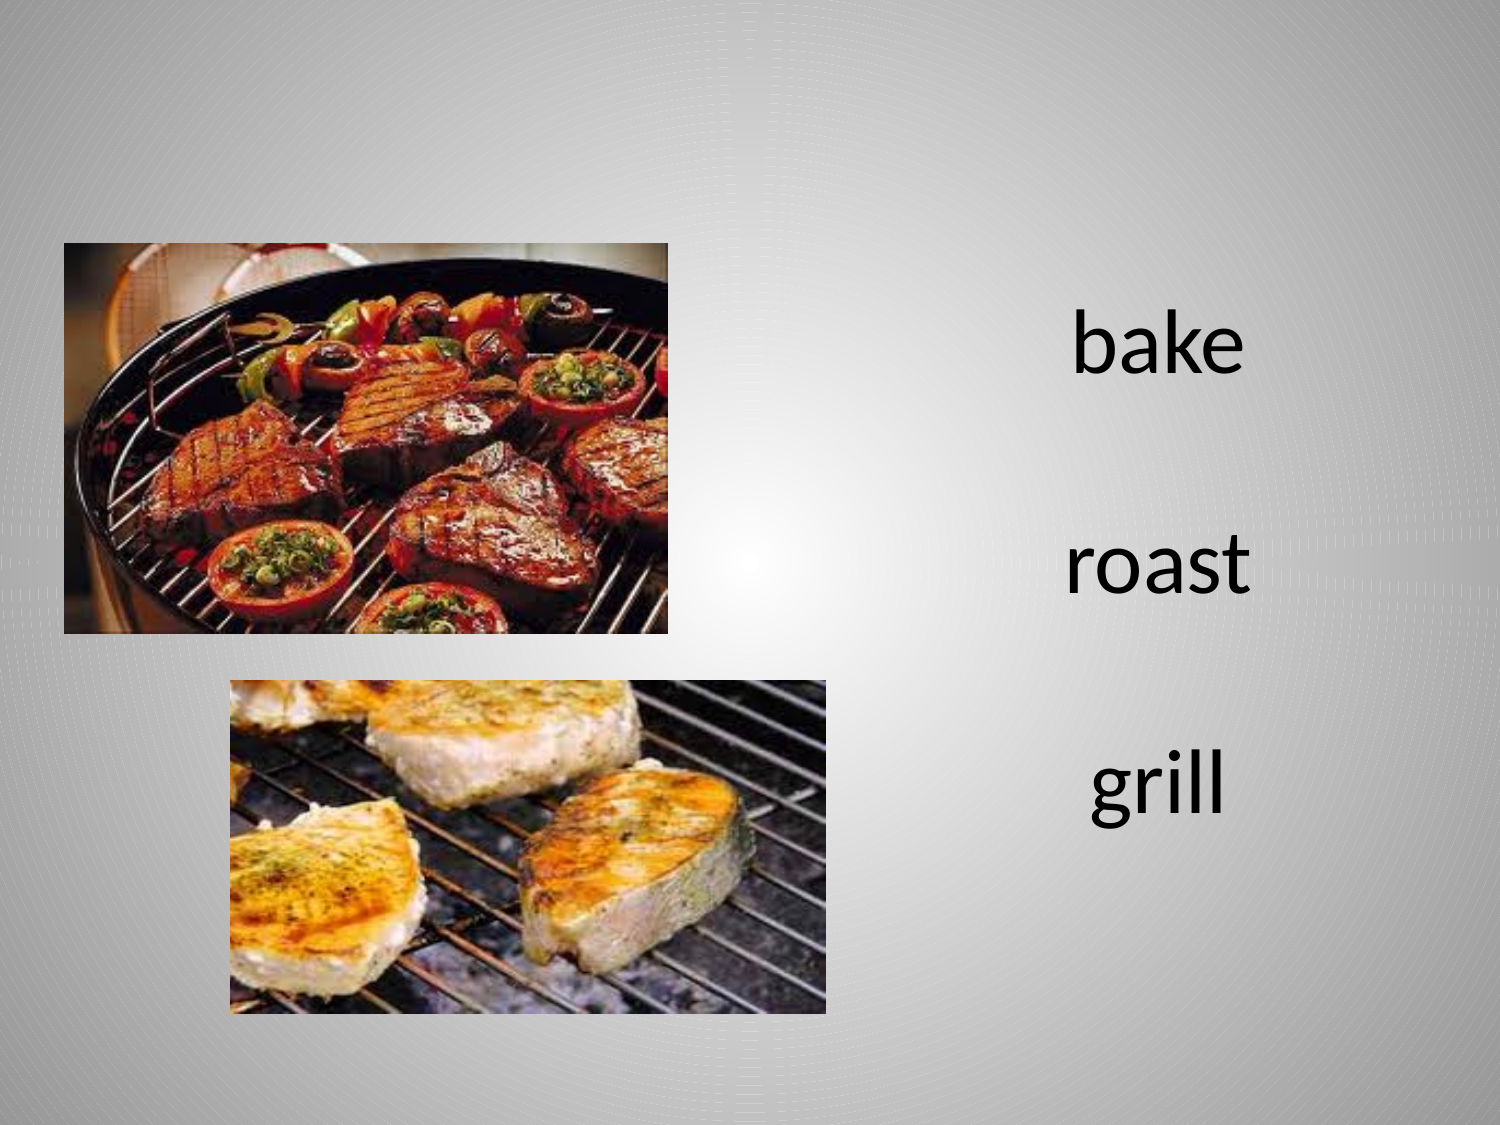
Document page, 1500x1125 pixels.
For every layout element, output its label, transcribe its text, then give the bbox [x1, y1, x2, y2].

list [64, 243, 668, 634]
picture [229, 680, 826, 1014]
title bake roast grill [868, 267, 1449, 846]
